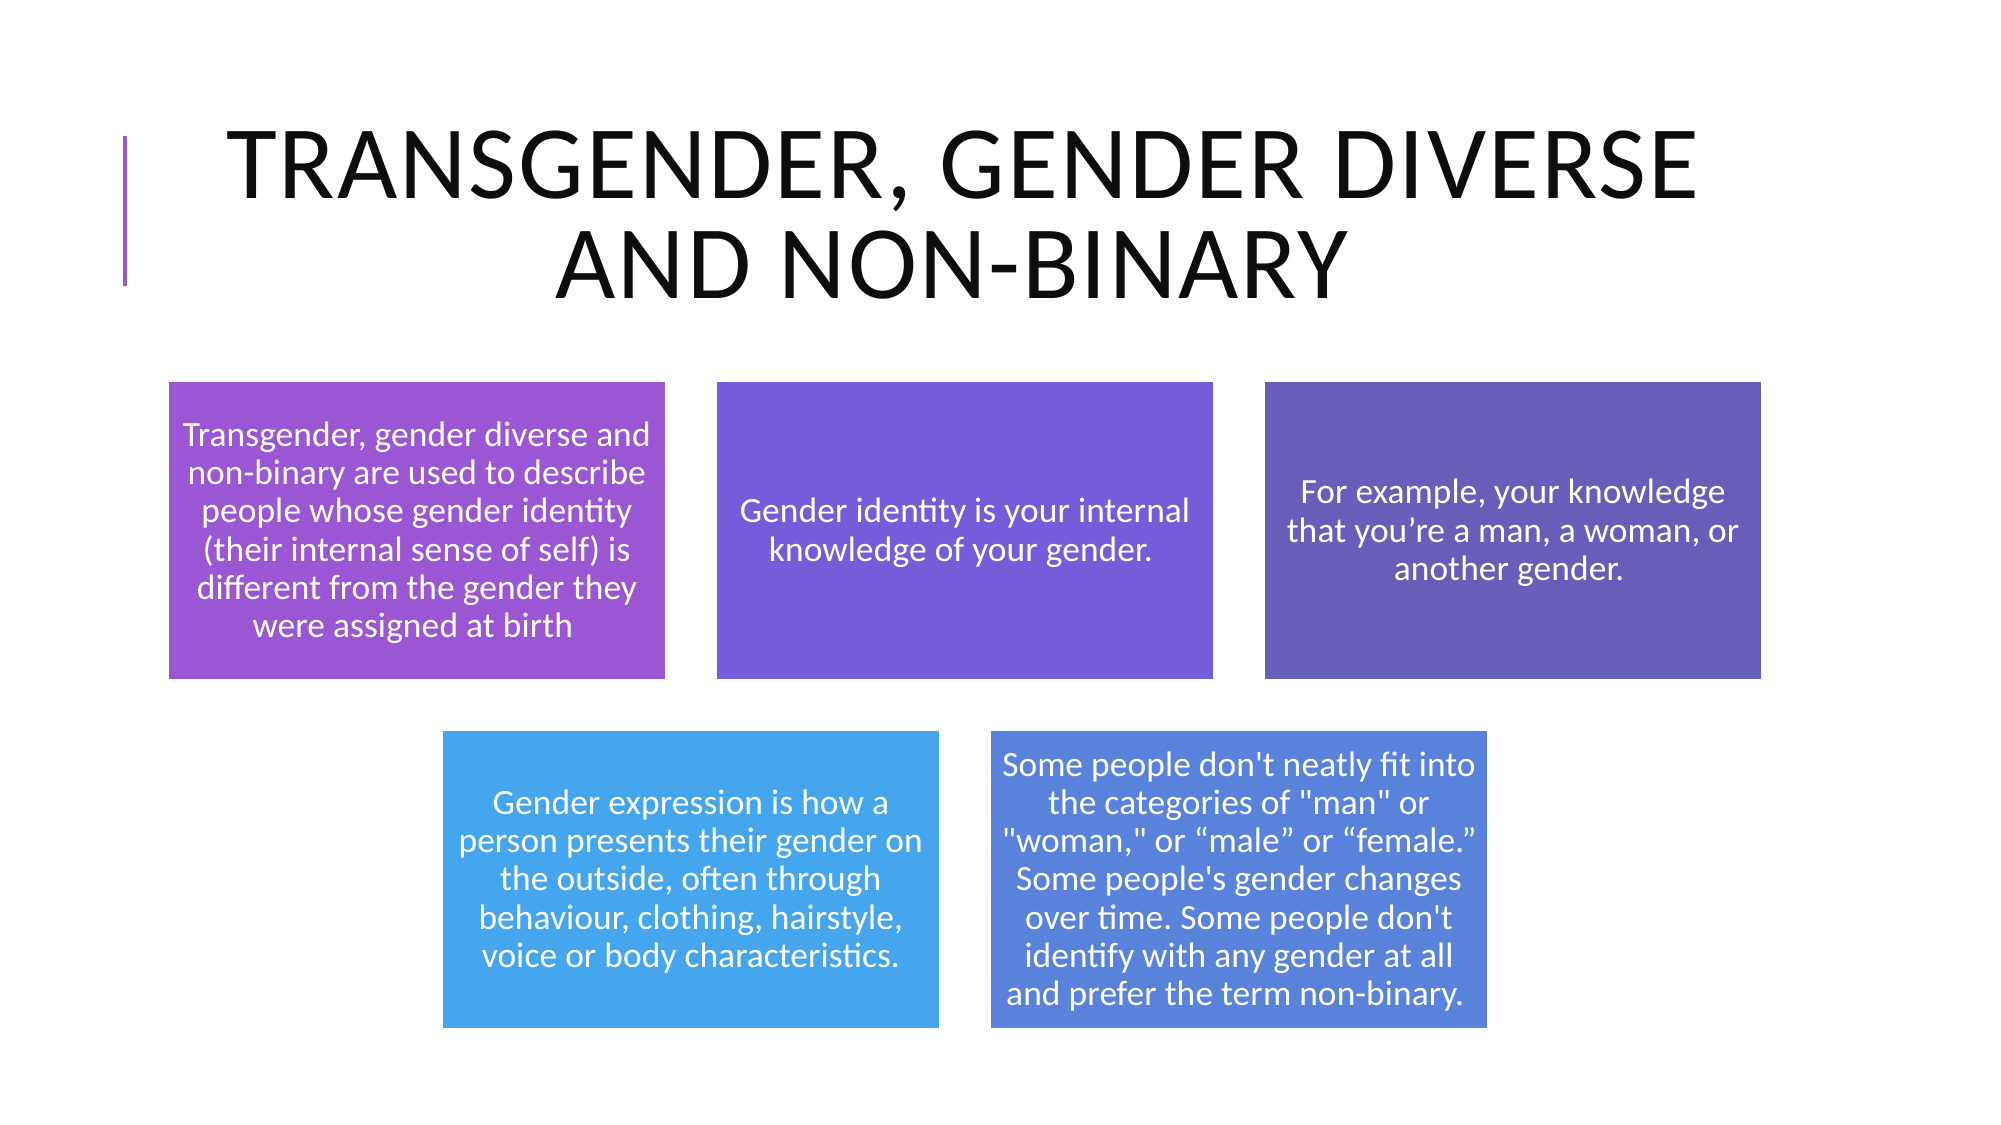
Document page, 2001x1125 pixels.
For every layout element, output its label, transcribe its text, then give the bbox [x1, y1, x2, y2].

text_box Gender expression is how a person presents their gender on the outside, often through behaviour, clothing, hairstyle, voice or body characteristics. [441, 729, 942, 1030]
text_box Gender identity is your internal knowledge of your gender. [715, 380, 1216, 681]
title Transgender, gender diverse and non-binary [168, 96, 1763, 342]
text_box For example, your knowledge that you’re a man, a woman, or another gender. [1263, 380, 1764, 681]
text_box Transgender, gender diverse and non-binary are used to describe people whose gender identity (their internal sense of self) is different from the gender they were assigned at birth [167, 380, 668, 681]
text_box Some people don't neatly fit into the categories of "man" or "woman," or “male” or “female.” Some people's gender changes over time. Some people don't identify with any gender at all and prefer the term non-binary. [989, 729, 1490, 1030]
